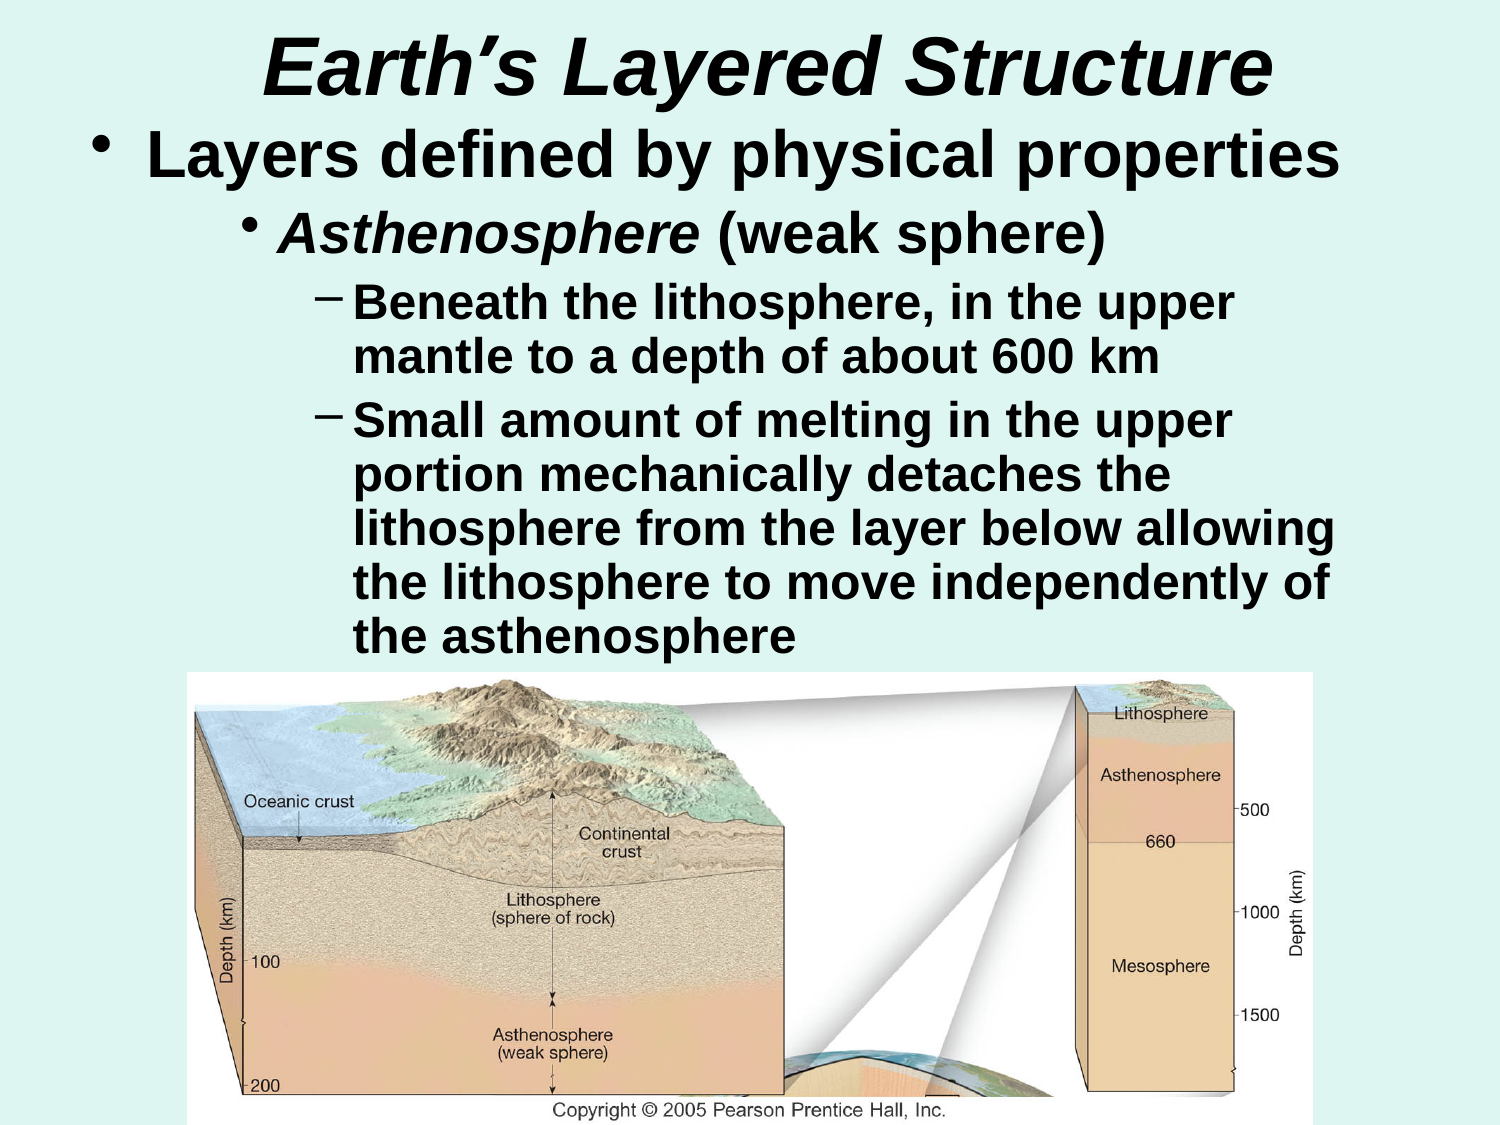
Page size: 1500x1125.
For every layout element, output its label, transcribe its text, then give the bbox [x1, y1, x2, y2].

list Layers defined by physical properties Asthenosphere (weak sphere) Beneath the lithosphere, in the upper mantle to a depth of about 600 km Small amount of melting in the upper portion mechanically detaches the lithosphere from the layer below allowing the lithosphere to move independently of the asthenosphere [74, 112, 1426, 651]
title Earth’s Layered Structure [124, 0, 1413, 112]
picture [187, 672, 1313, 1125]
